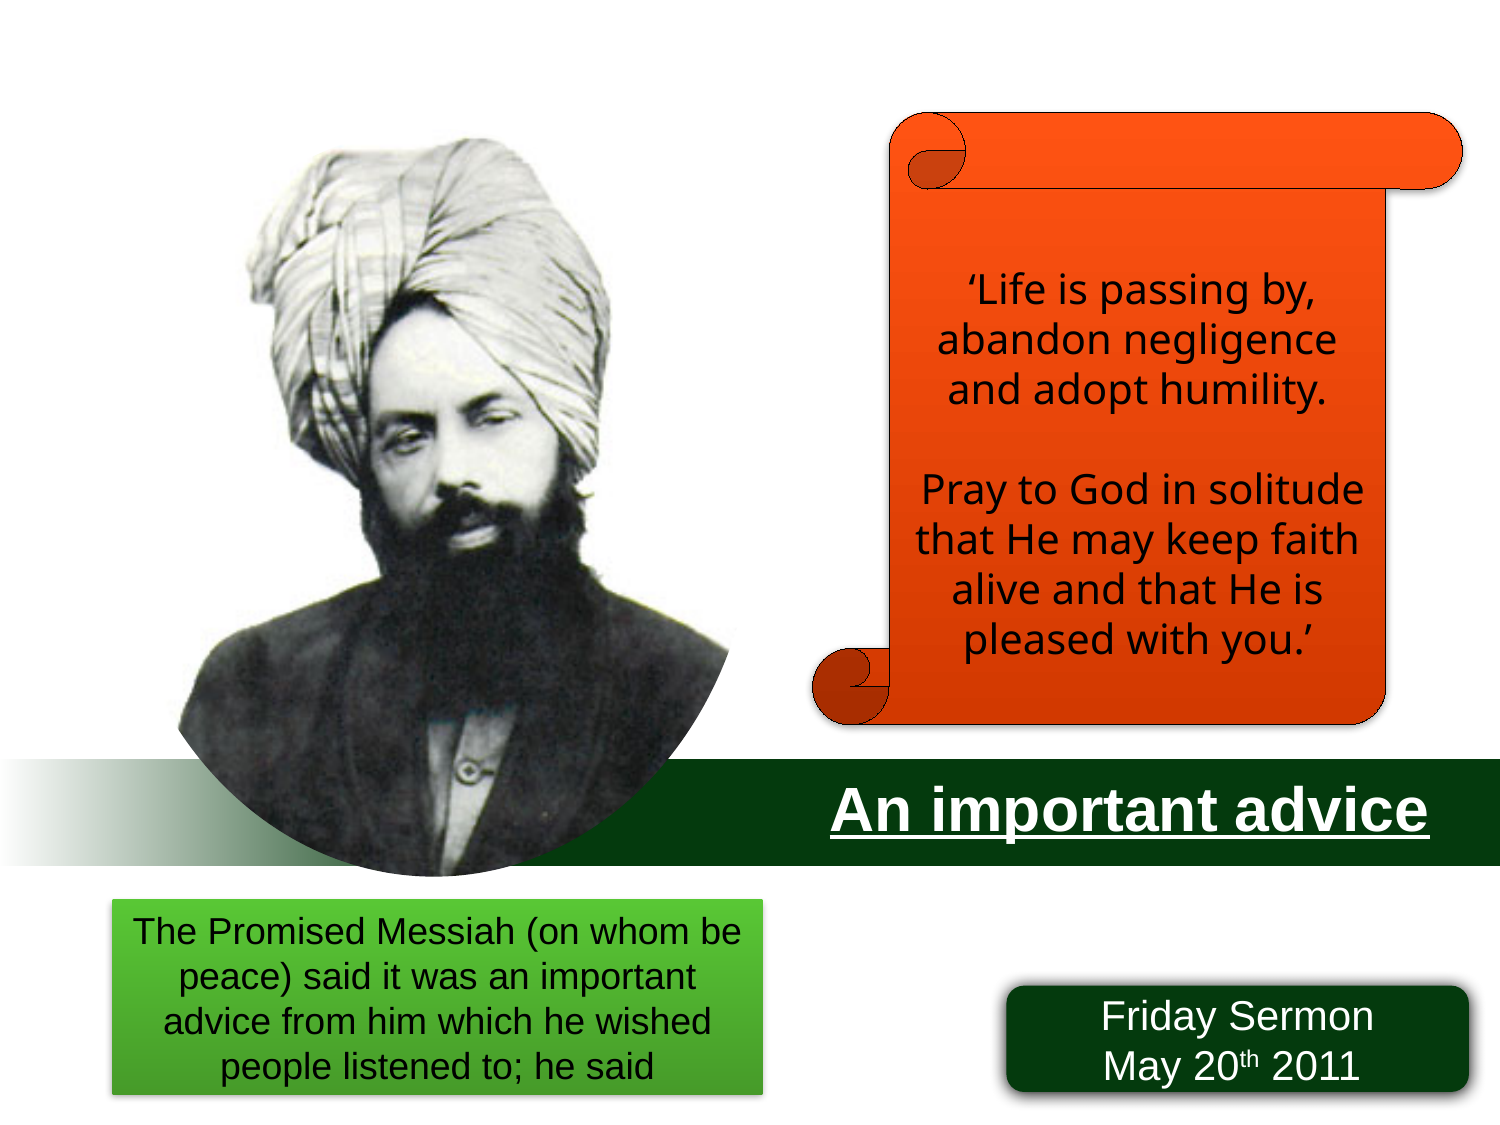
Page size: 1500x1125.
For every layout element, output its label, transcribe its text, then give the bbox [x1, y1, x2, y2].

text_box The Promised Messiah (on whom be peace) said it was an important advice from him which he wished people listened to; he said [112, 899, 763, 1095]
text_box ‘Life is passing by, abandon negligence and adopt humility. Pray to God in solitude that He may keep faith alive and that He is pleased with you.’ [812, 112, 1463, 725]
picture [112, 128, 756, 877]
text_box Friday Sermon May 20th 2011 [1004, 983, 1472, 1095]
list An important advice [760, 761, 1431, 856]
